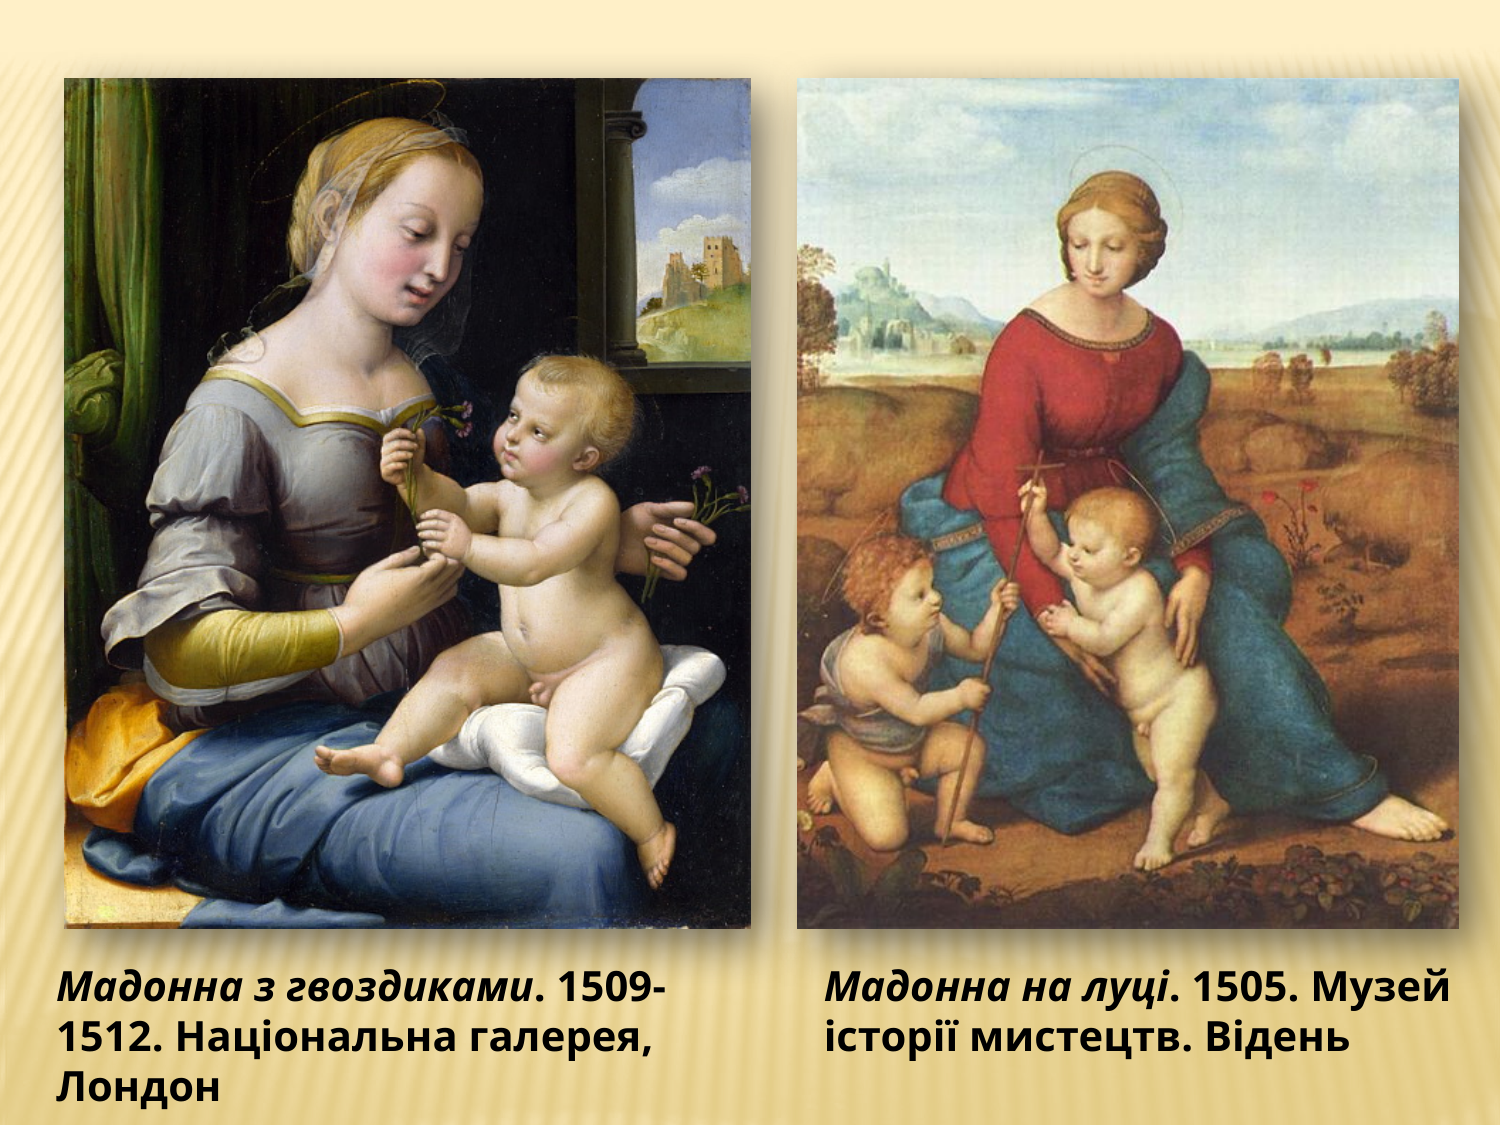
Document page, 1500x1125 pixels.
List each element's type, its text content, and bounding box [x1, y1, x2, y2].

text_box Мадонна на луці. 1505. Музей історії мистецтв. Відень [808, 952, 1500, 1068]
picture [796, 77, 1459, 929]
text_box Мадонна з гвоздиками. 1509-1512. Національна галерея, Лондон [41, 952, 739, 1118]
picture [64, 77, 752, 929]
